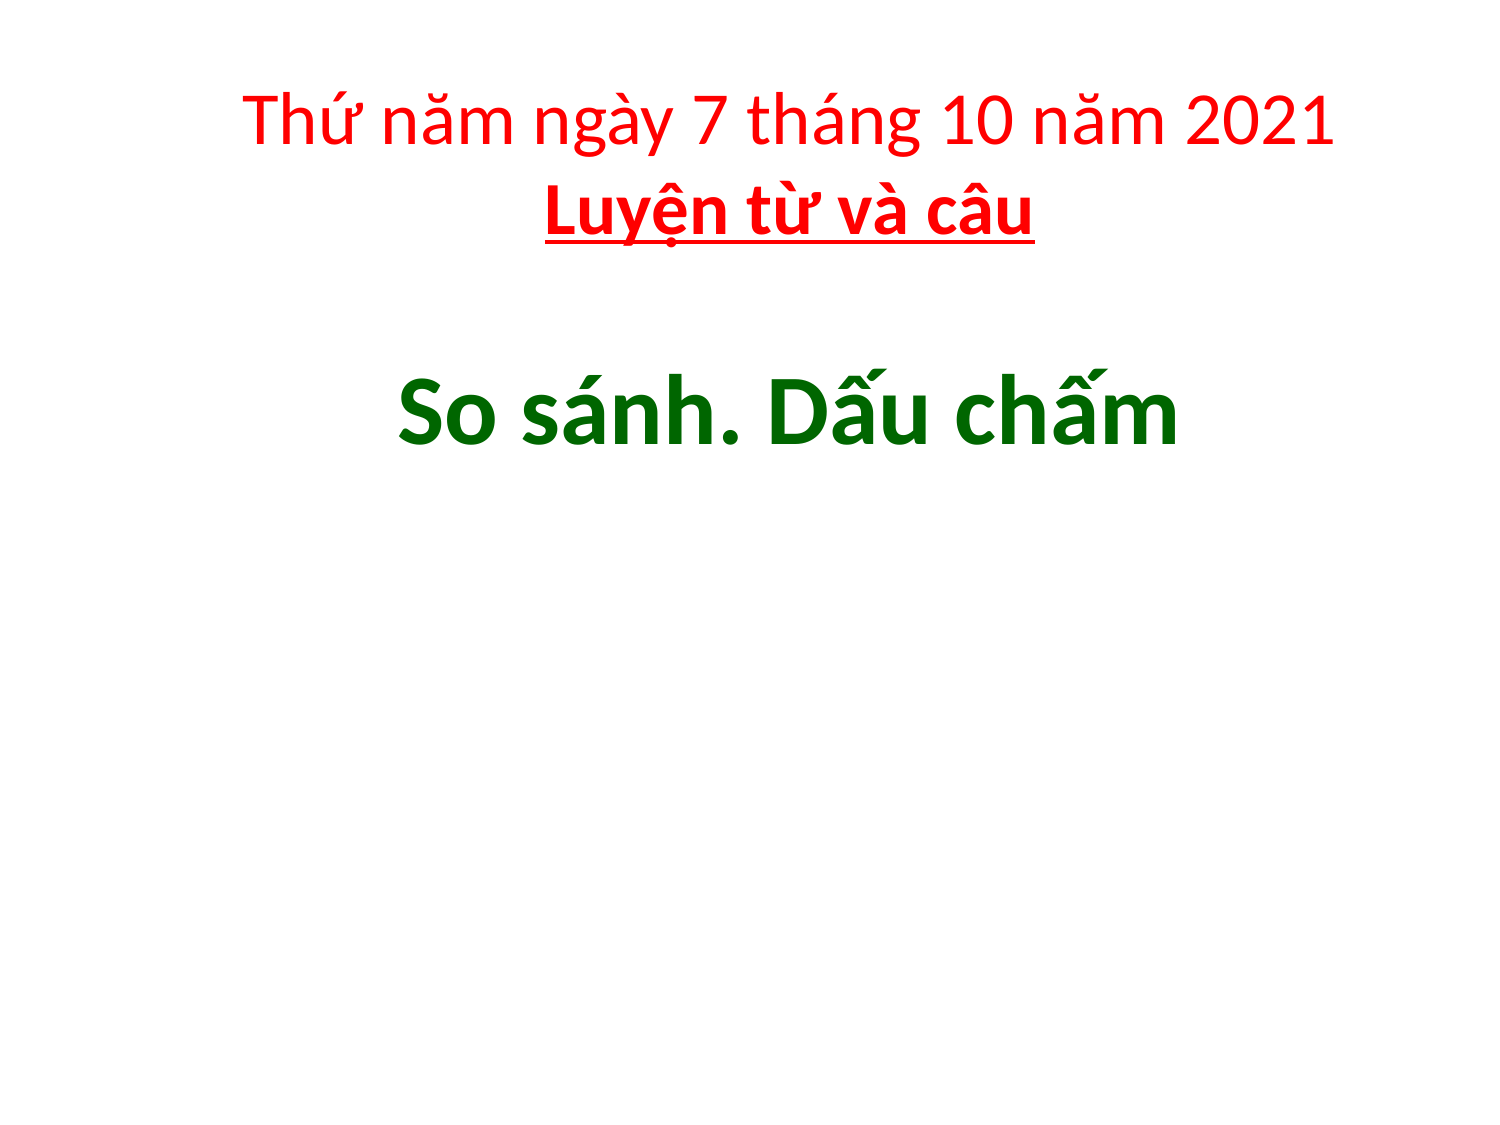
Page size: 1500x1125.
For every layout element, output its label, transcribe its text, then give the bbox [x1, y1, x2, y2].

text_box Thứ năm ngày 7 tháng 10 năm 2021 Luyện từ và câu [227, 62, 1352, 258]
text_box So sánh. Dấu chấm [382, 337, 1197, 473]
